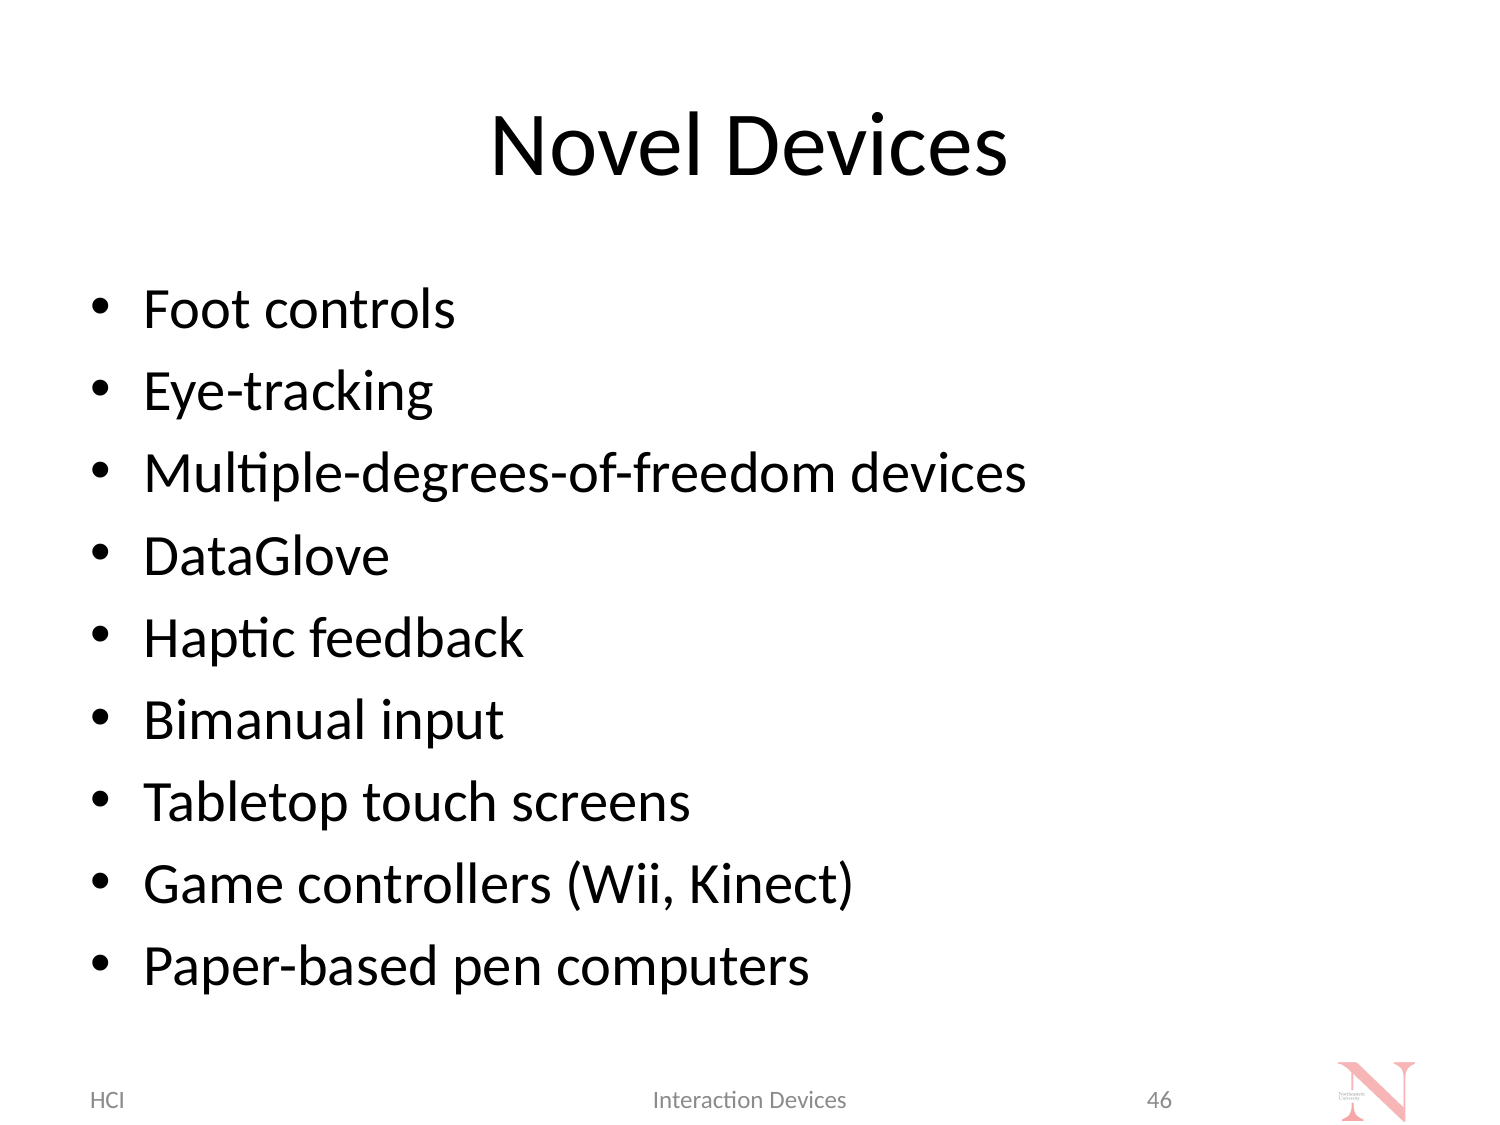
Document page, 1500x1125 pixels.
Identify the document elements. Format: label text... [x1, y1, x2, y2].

title Novel Devices [75, 45, 1425, 233]
title Display Technologies [1338, 1062, 1415, 1122]
slide_number HCI [75, 1074, 425, 1122]
slide_number 46 [1074, 1074, 1188, 1122]
list Foot controls Eye-tracking Multiple-degrees-of-freedom devices DataGlove Haptic feedback Bimanual input Tabletop touch screens Game controllers (Wii, Kinect) Paper-based pen computers [75, 262, 1425, 1005]
footer Interaction Devices [512, 1074, 988, 1122]
